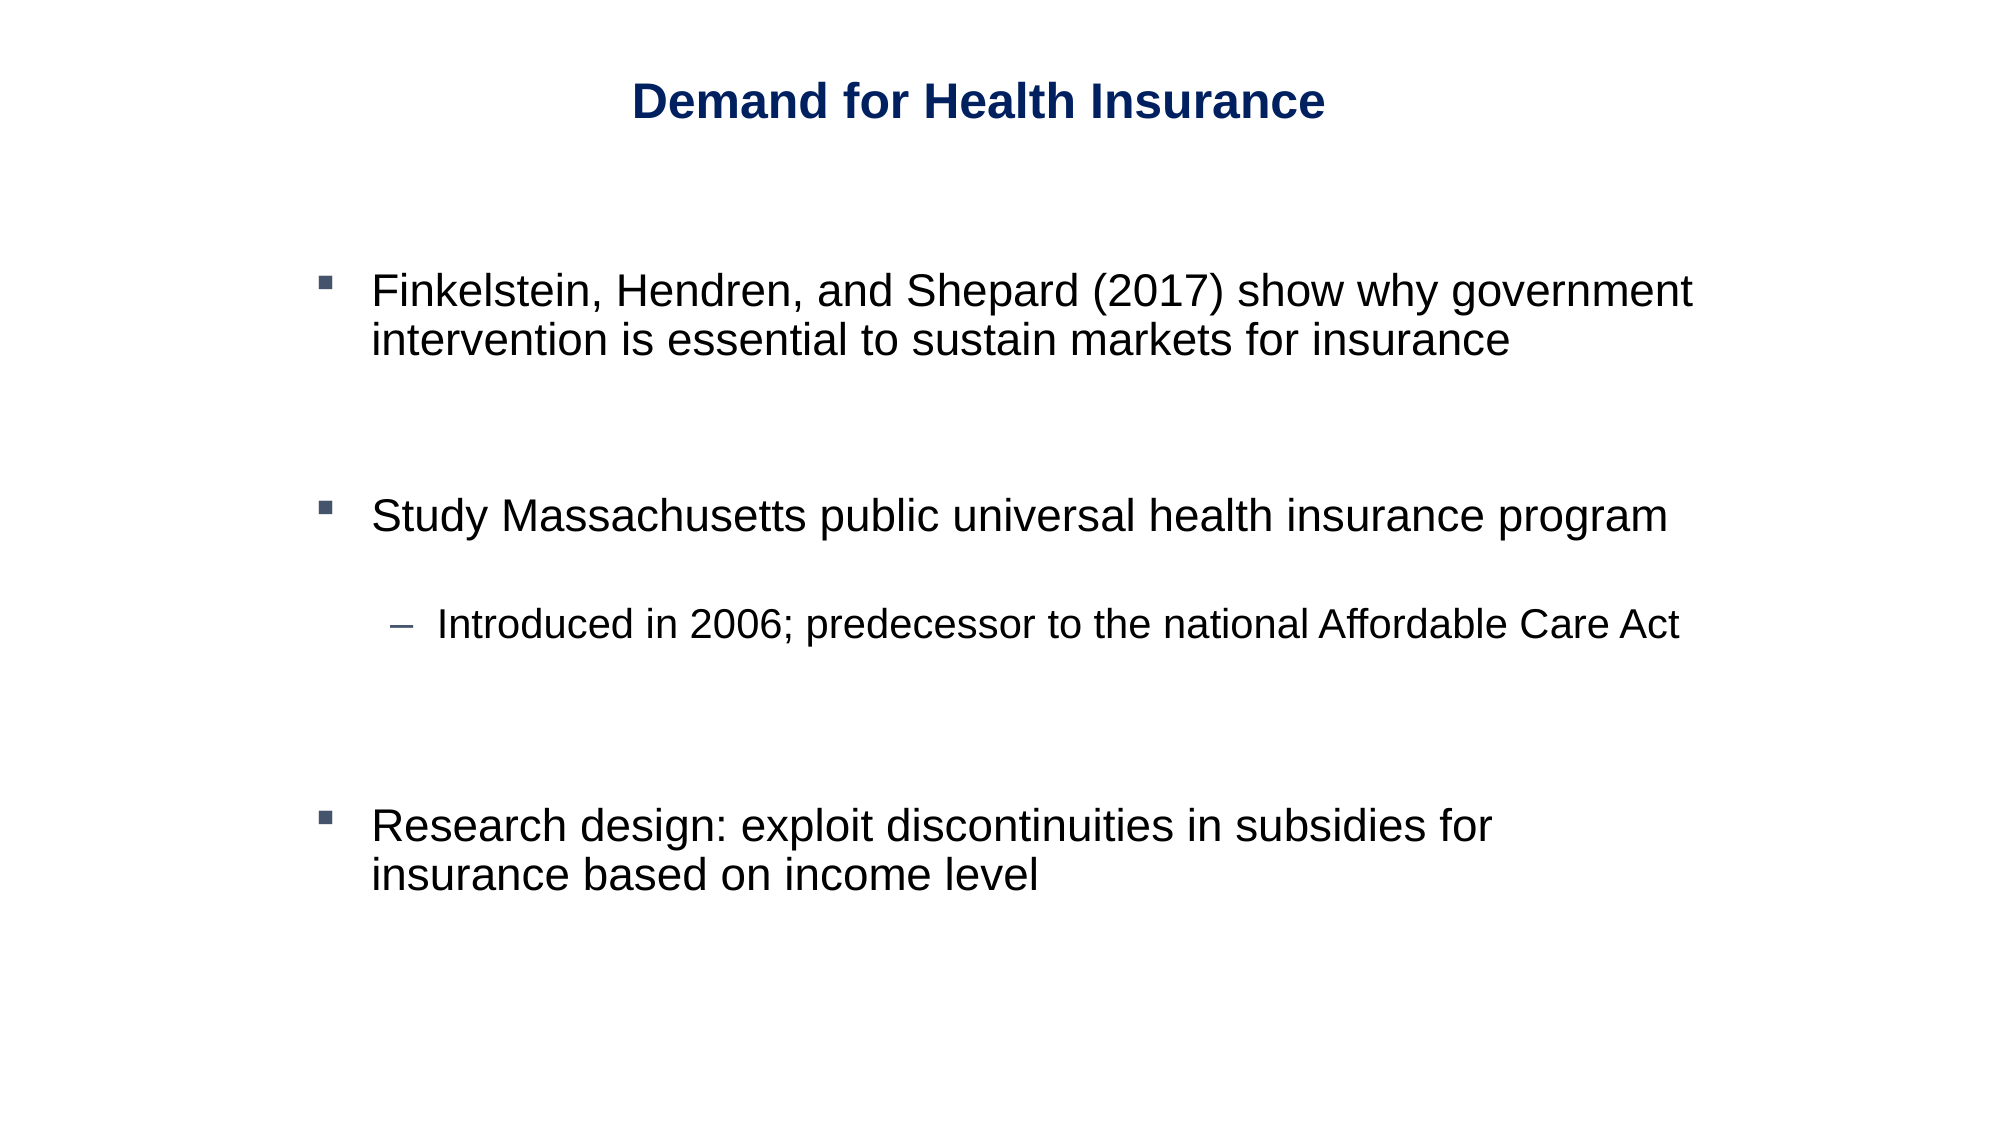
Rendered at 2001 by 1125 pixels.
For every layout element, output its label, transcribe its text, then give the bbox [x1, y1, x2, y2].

text_box Demand for Health Insurance [207, 14, 1750, 183]
list Finkelstein, Hendren, and Shepard (2017) show why government intervention is essential to sustain markets for insurance Study Massachusetts public universal health insurance program Introduced in 2006; predecessor to the national Affordable Care Act Research design: exploit discontinuities in subsidies for insurance based on income level [300, 200, 1713, 1050]
